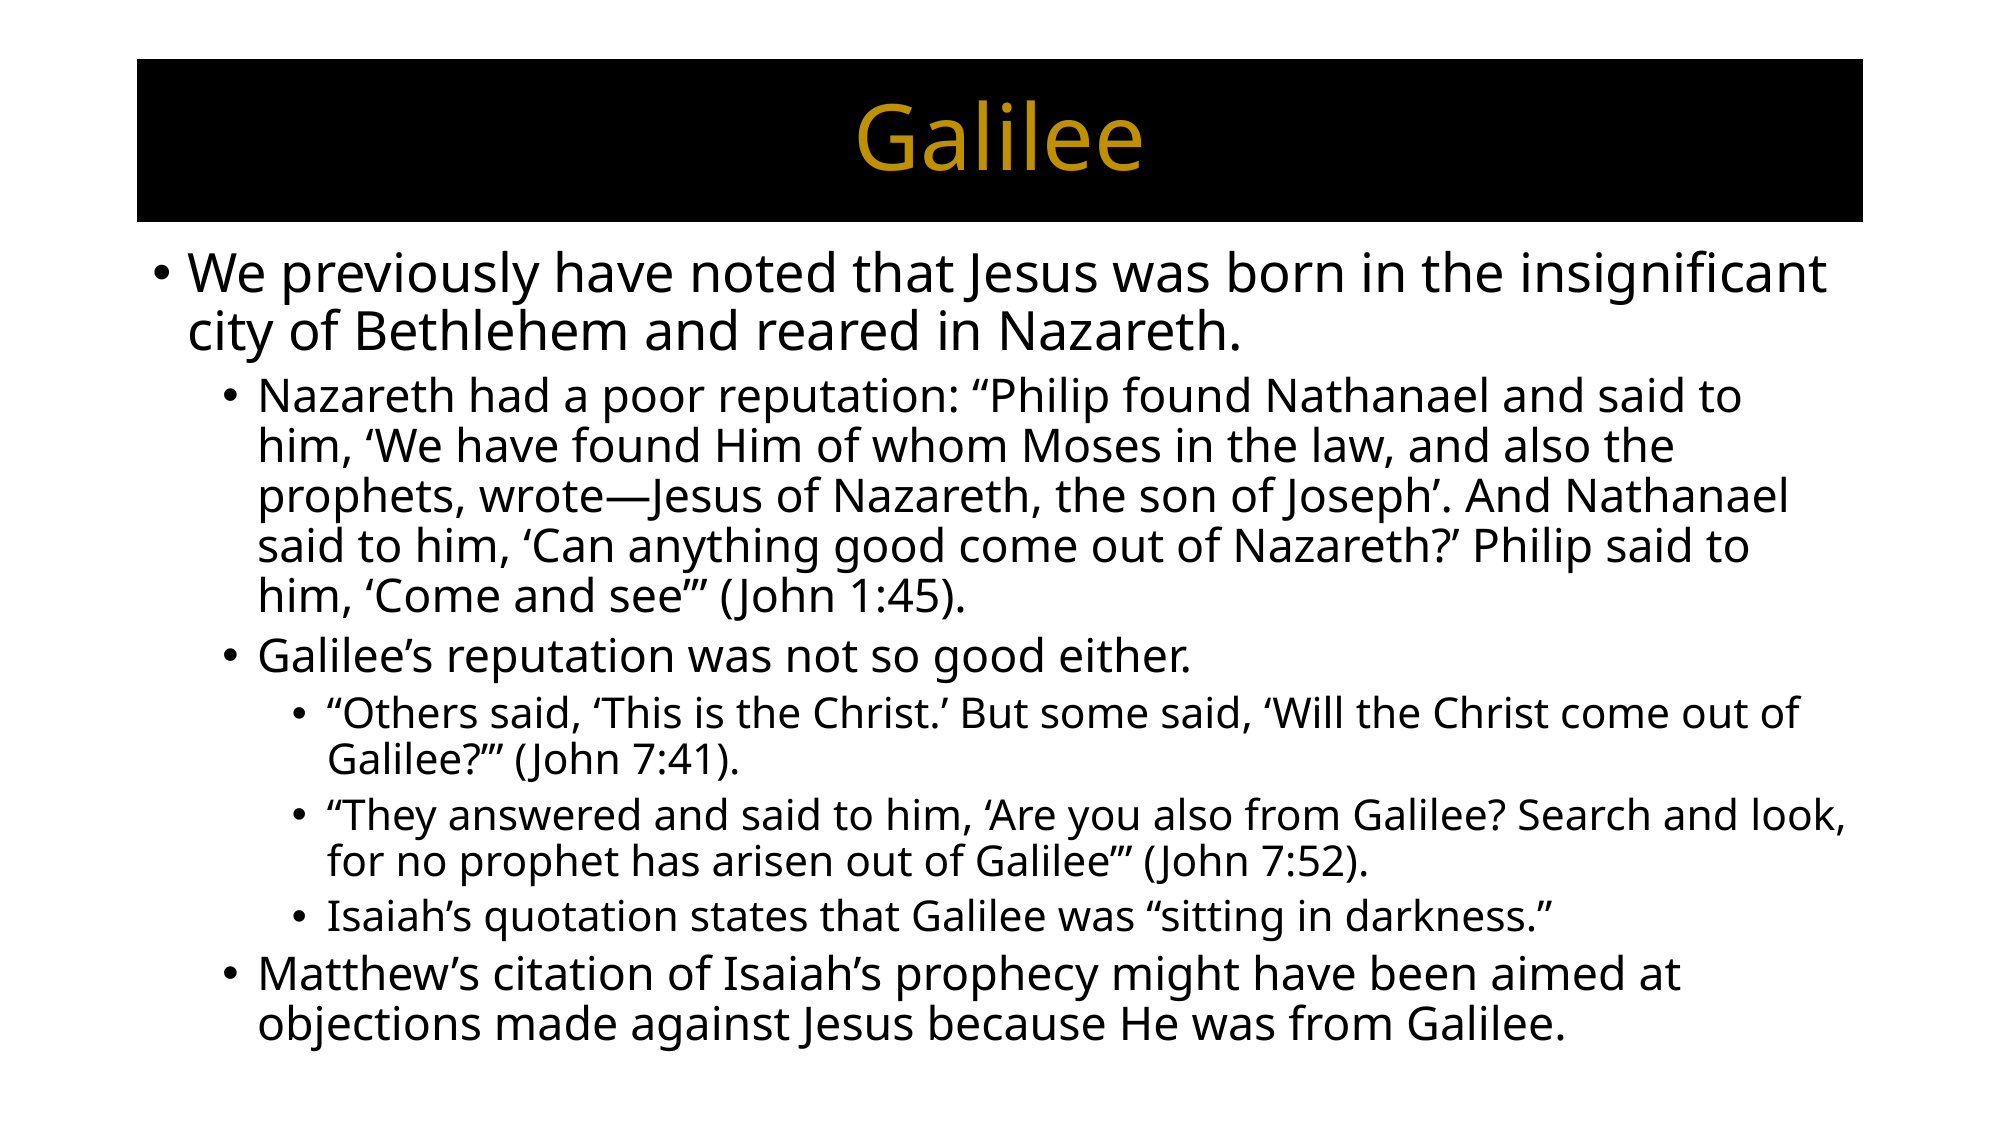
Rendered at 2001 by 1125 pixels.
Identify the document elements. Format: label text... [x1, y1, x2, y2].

title Galilee [137, 59, 1863, 222]
list We previously have noted that Jesus was born in the insignificant city of Bethlehem and reared in Nazareth. Nazareth had a poor reputation: “Philip found Nathanael and said to him, ‘We have found Him of whom Moses in the law, and also the prophets, wrote—Jesus of Nazareth, the son of Joseph’. And Nathanael said to him, ‘Can anything good come out of Nazareth?’ Philip said to him, ‘Come and see’” (John 1:45). Galilee’s reputation was not so good either. “Others said, ‘This is the Christ.’ But some said, ‘Will the Christ come out of Galilee?’” (John 7:41). “They answered and said to him, ‘Are you also from Galilee? Search and look, for no prophet has arisen out of Galilee’” (John 7:52). Isaiah’s quotation states that Galilee was “sitting in darkness.” Matthew’s citation of Isaiah’s prophecy might have been aimed at objections made against Jesus because He was from Galilee. [137, 238, 1863, 1066]
